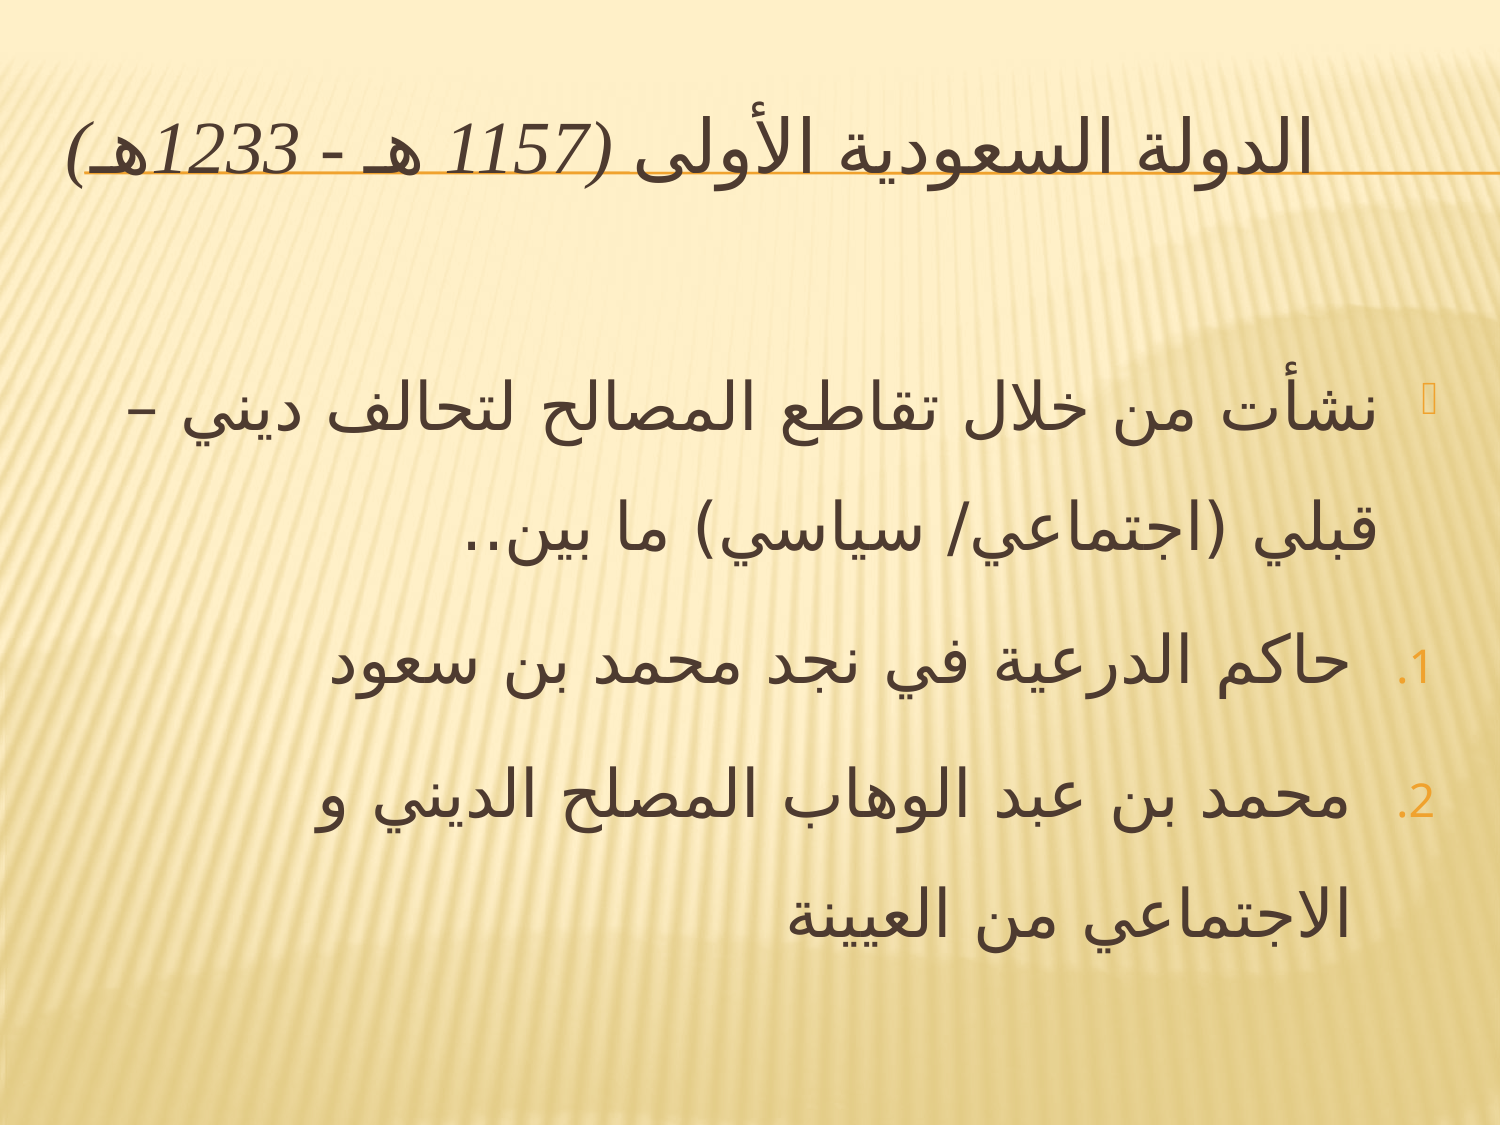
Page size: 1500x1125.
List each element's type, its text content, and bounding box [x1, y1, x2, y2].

list نشأت من خلال تقاطع المصالح لتحالف ديني – قبلي (اجتماعي/ سياسي) ما بين.. حاكم الدرعية في نجد محمد بن سعود محمد بن عبد الوهاب المصلح الديني و الاجتماعي من العيينة [70, 316, 1454, 903]
title الدولة السعودية الأولى (1157 هـ - 1233هـ) [50, 75, 1475, 213]
